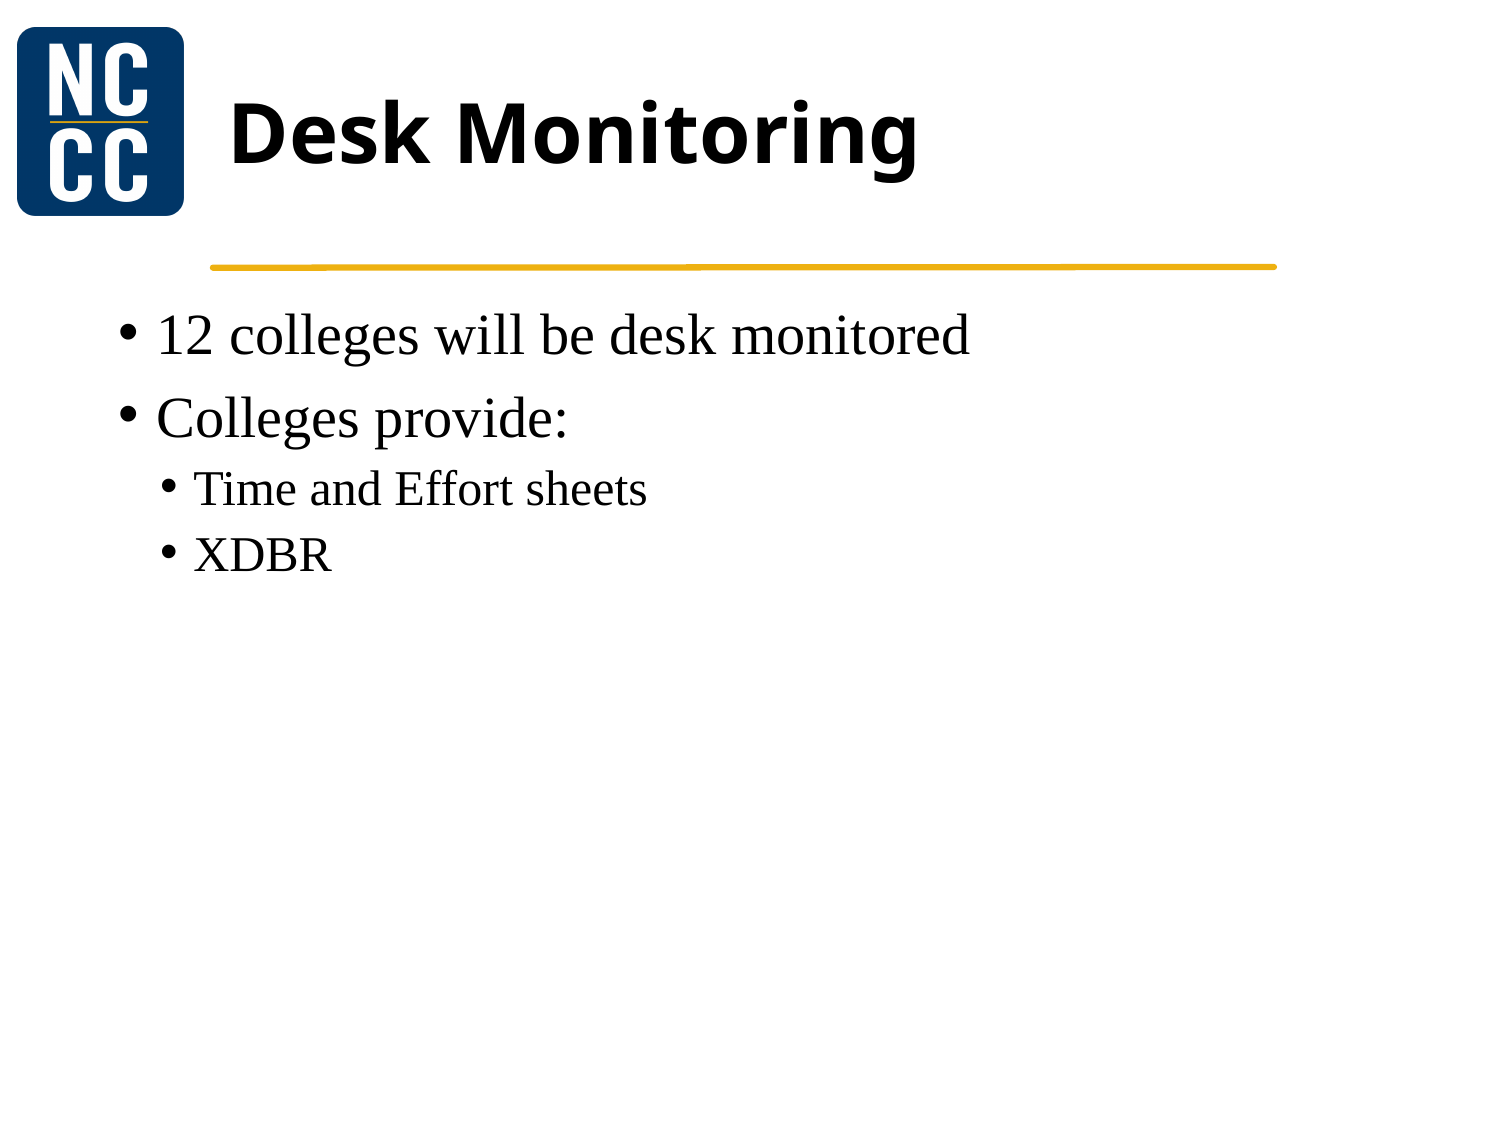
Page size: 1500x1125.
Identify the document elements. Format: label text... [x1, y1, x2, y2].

picture [17, 27, 184, 216]
list 12 colleges will be desk monitored Colleges provide: Time and Effort sheets XDBR [103, 288, 1397, 1066]
title Desk Monitoring [212, 27, 1421, 246]
